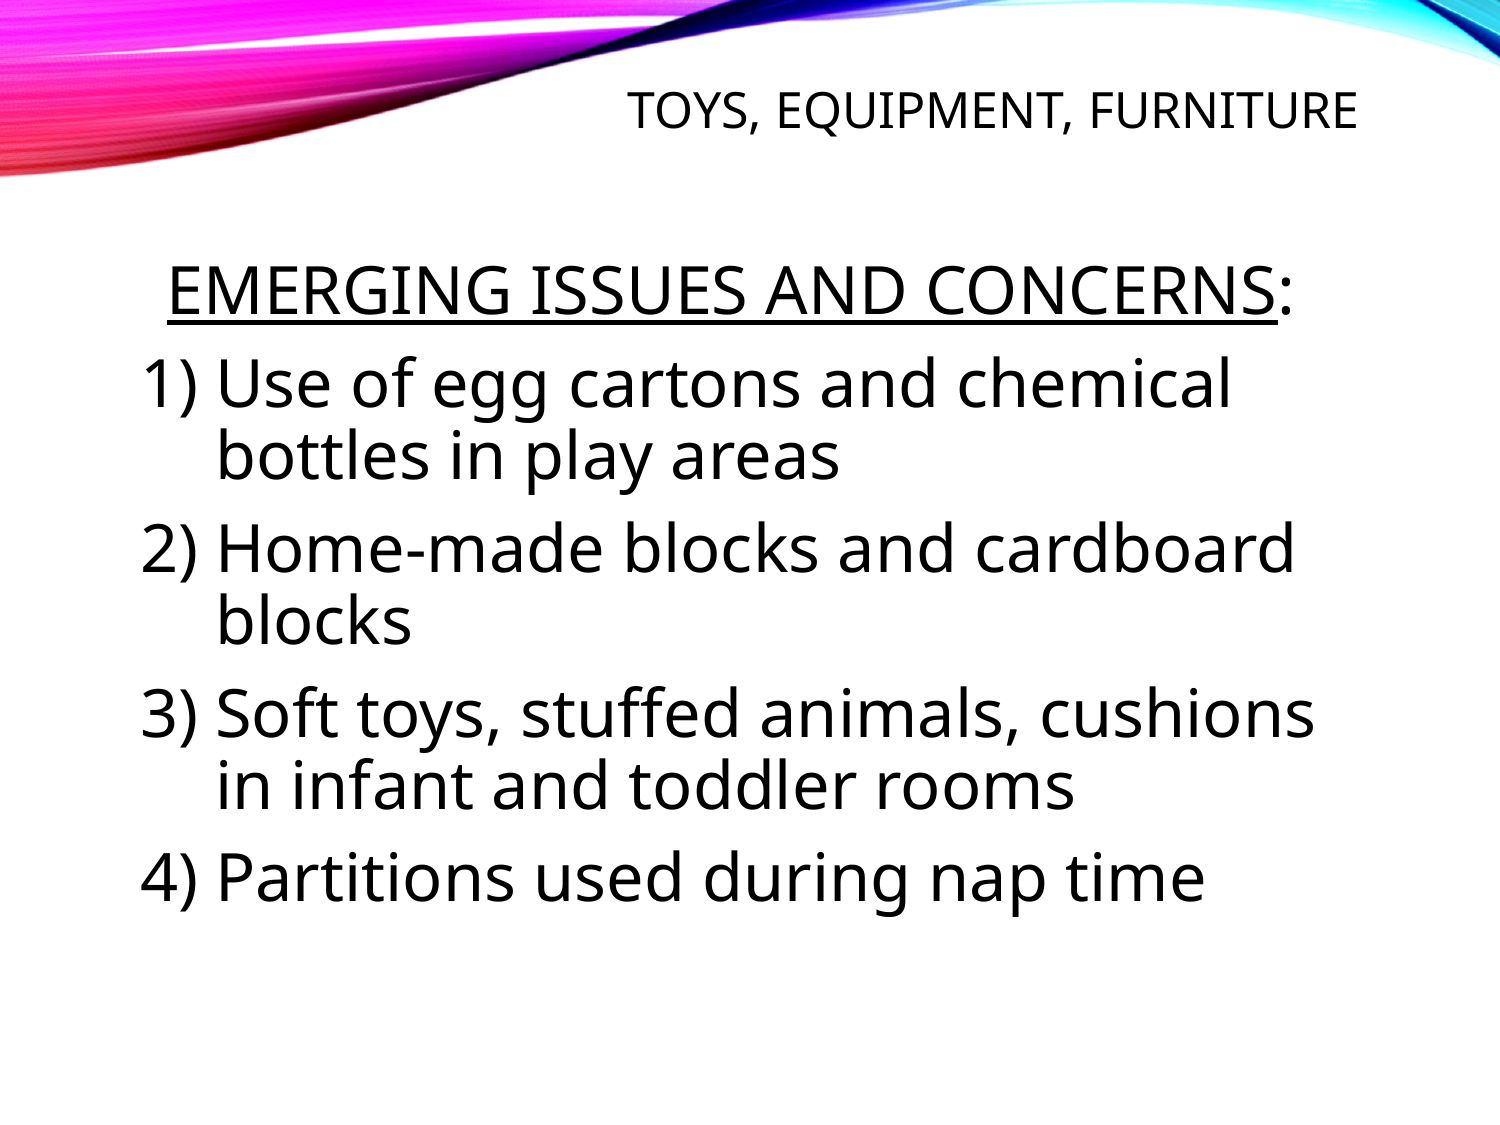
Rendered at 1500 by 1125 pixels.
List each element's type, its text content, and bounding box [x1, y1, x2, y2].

list EMERGING ISSUES AND CONCERNS: Use of egg cartons and chemical bottles in play areas Home-made blocks and cardboard blocks Soft toys, stuffed animals, cushions in infant and toddler rooms Partitions used during nap time [125, 249, 1338, 997]
title Toys, Equipment, Furniture [612, 50, 1375, 175]
picture [0, 0, 1500, 178]
